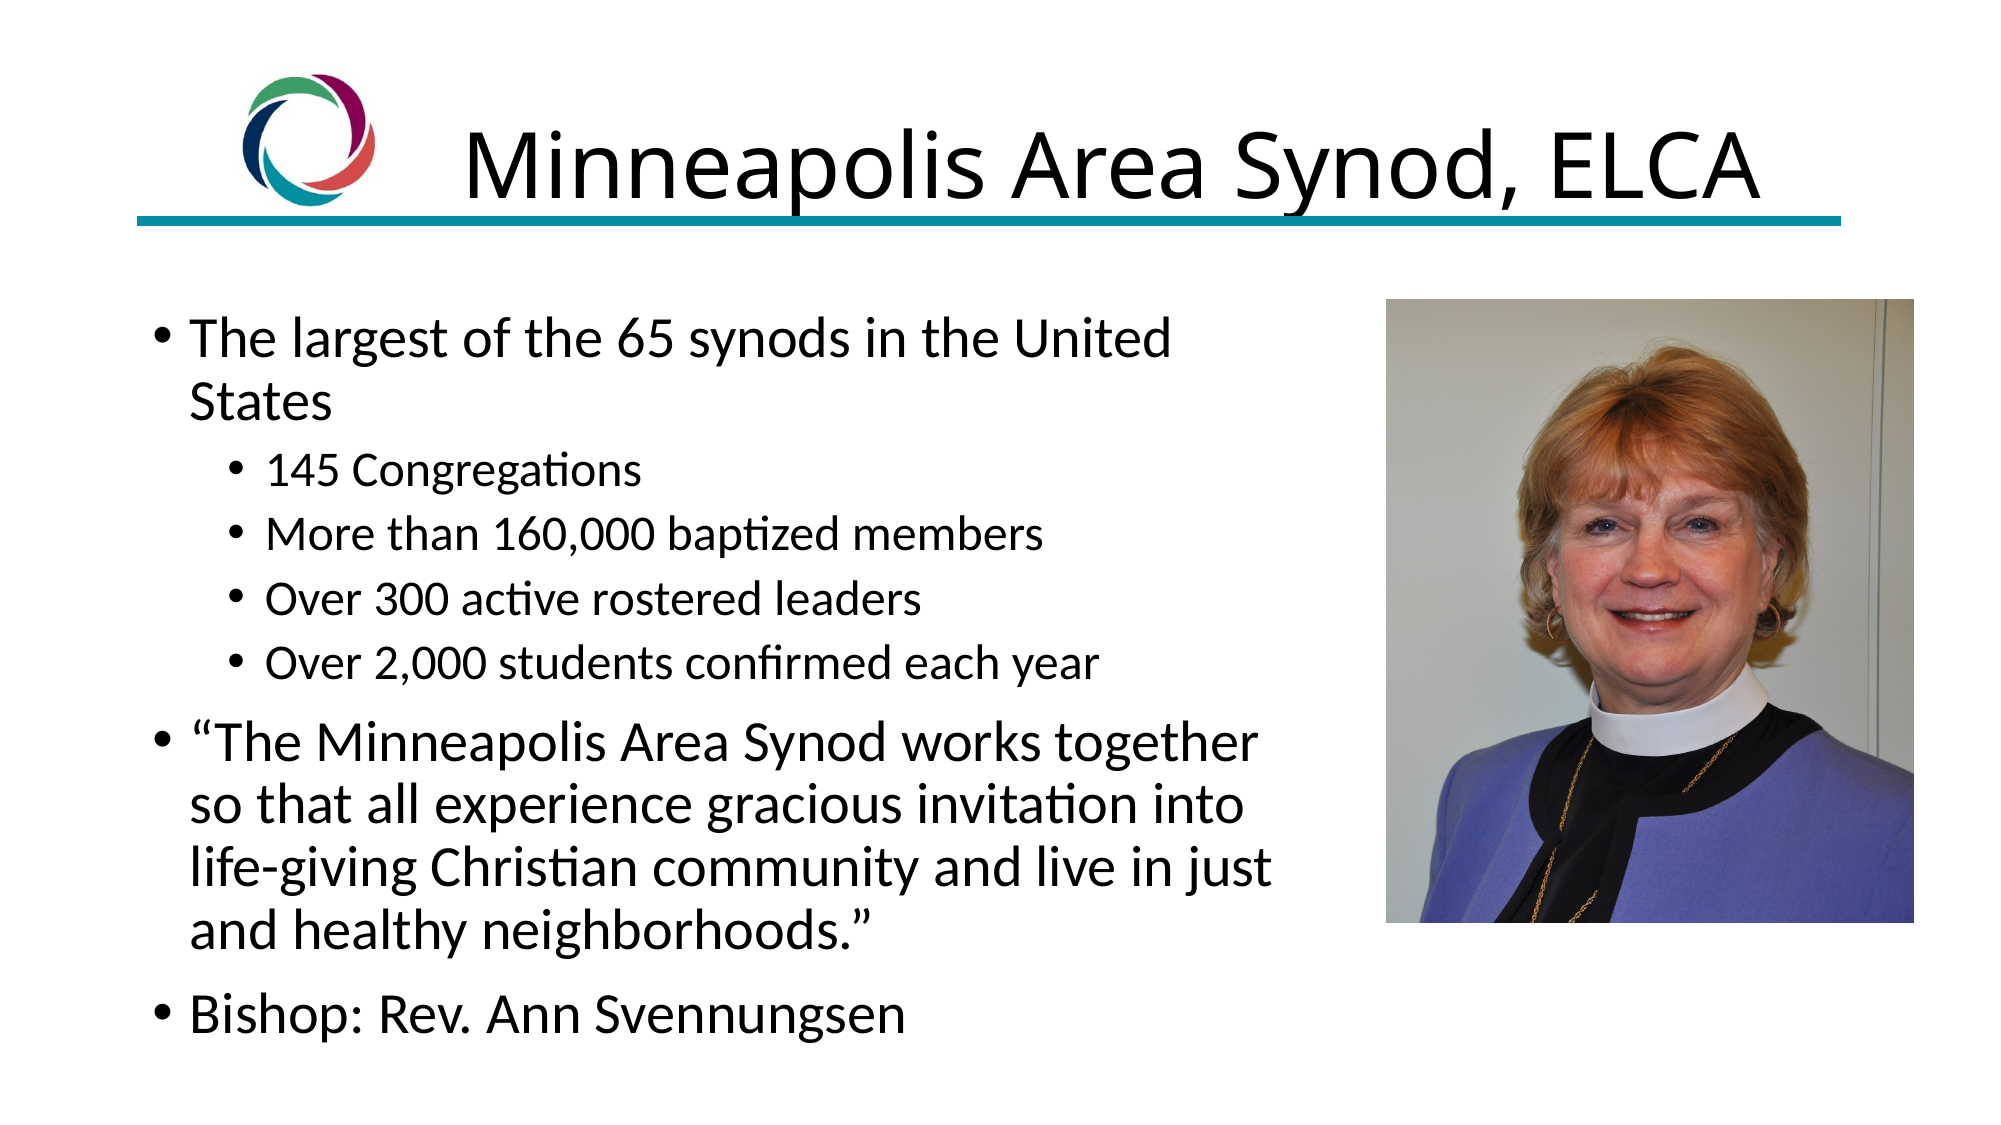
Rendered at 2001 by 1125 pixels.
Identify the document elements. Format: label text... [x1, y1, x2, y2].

title Minneapolis Area Synod, ELCA [137, 59, 1863, 278]
picture [1386, 299, 1914, 923]
list The largest of the 65 synods in the United States 145 Congregations More than 160,000 baptized members Over 300 active rostered leaders Over 2,000 students confirmed each year “The Minneapolis Area Synod works together so that all experience gracious invitation into life-giving Christian community and live in just and healthy neighborhoods.” Bishop: Rev. Ann Svennungsen [137, 299, 1337, 1087]
picture [223, 59, 396, 221]
